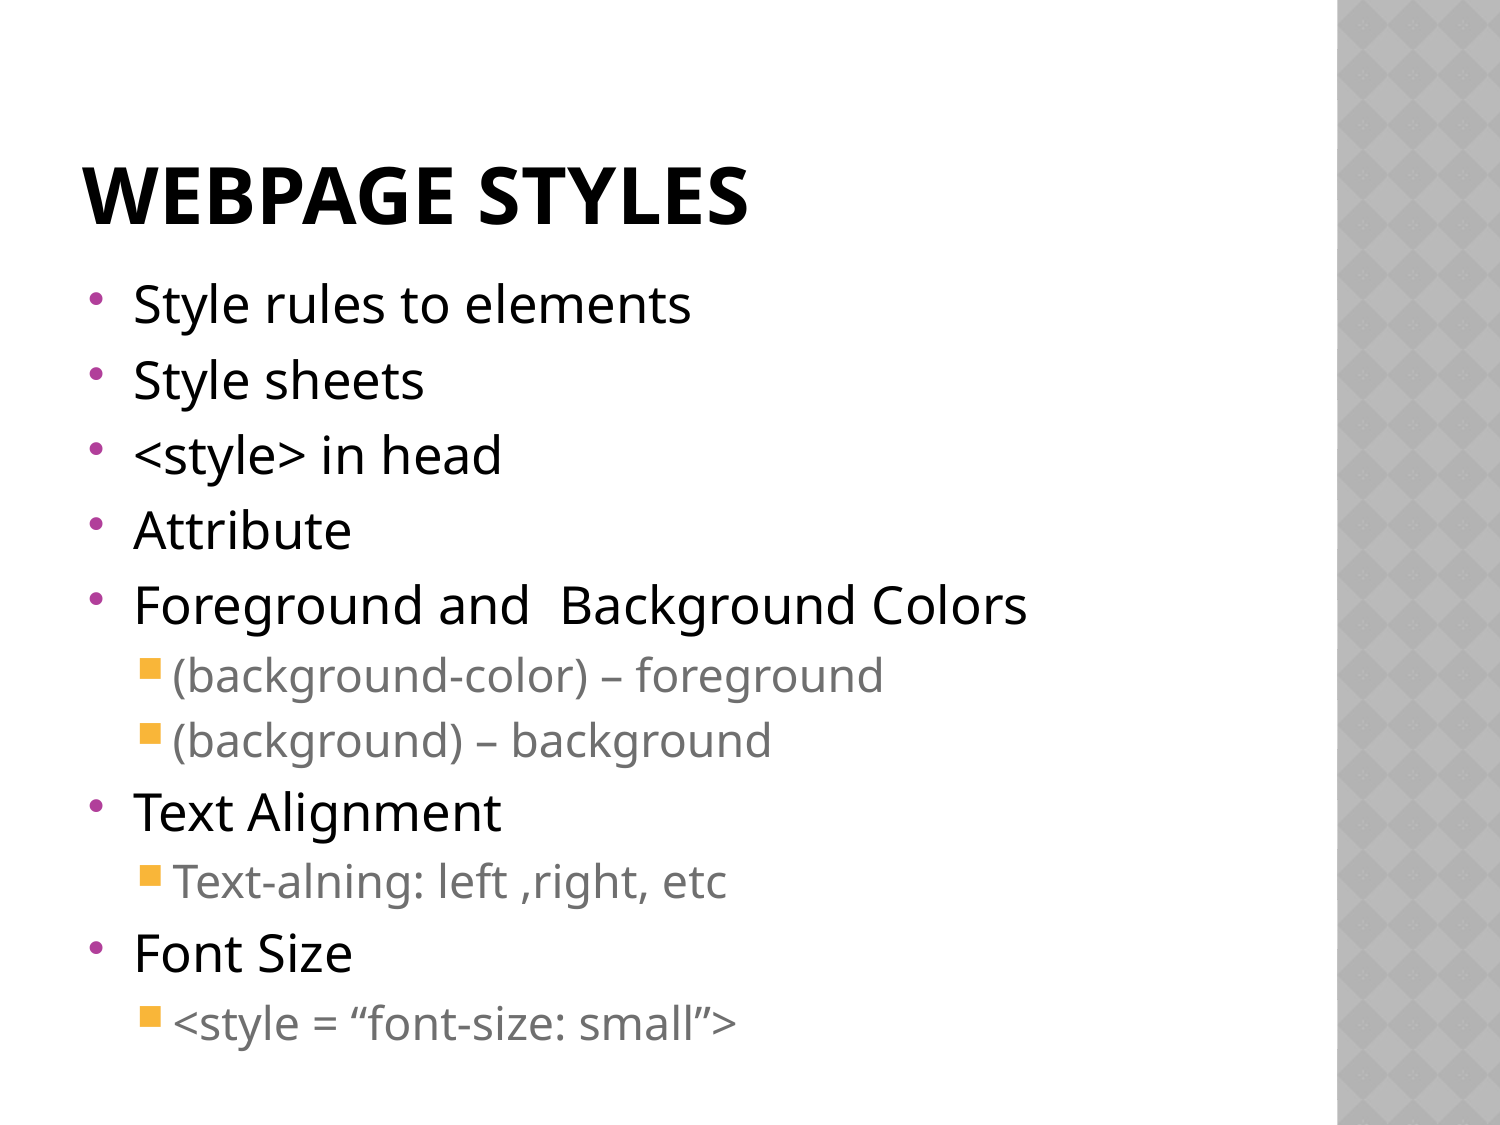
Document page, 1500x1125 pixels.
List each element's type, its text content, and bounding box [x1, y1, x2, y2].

title Webpage Styles [75, 52, 1263, 240]
list Style rules to elements Style sheets <style> in head Attribute Foreground and Background Colors (background-color) – foreground (background) – background Text Alignment Text-alning: left ,right, etc Font Size <style = “font-size: small”> [75, 264, 1263, 1059]
